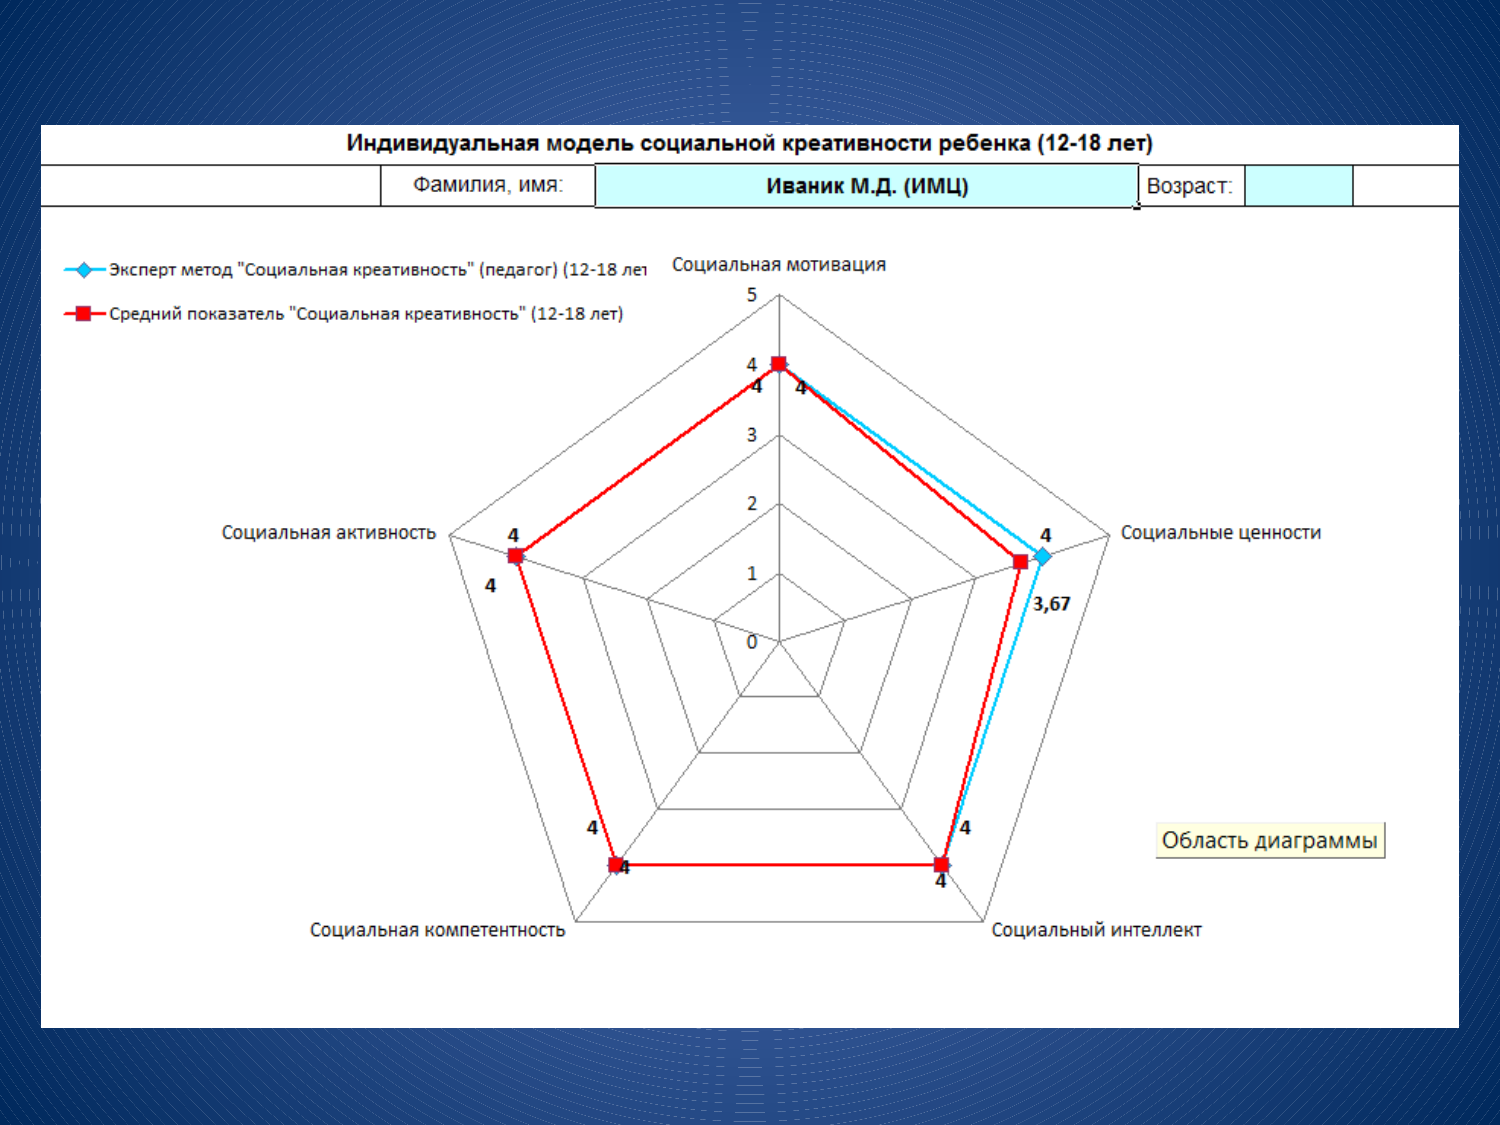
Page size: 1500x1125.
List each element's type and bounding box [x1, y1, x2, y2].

picture [40, 125, 1459, 1028]
